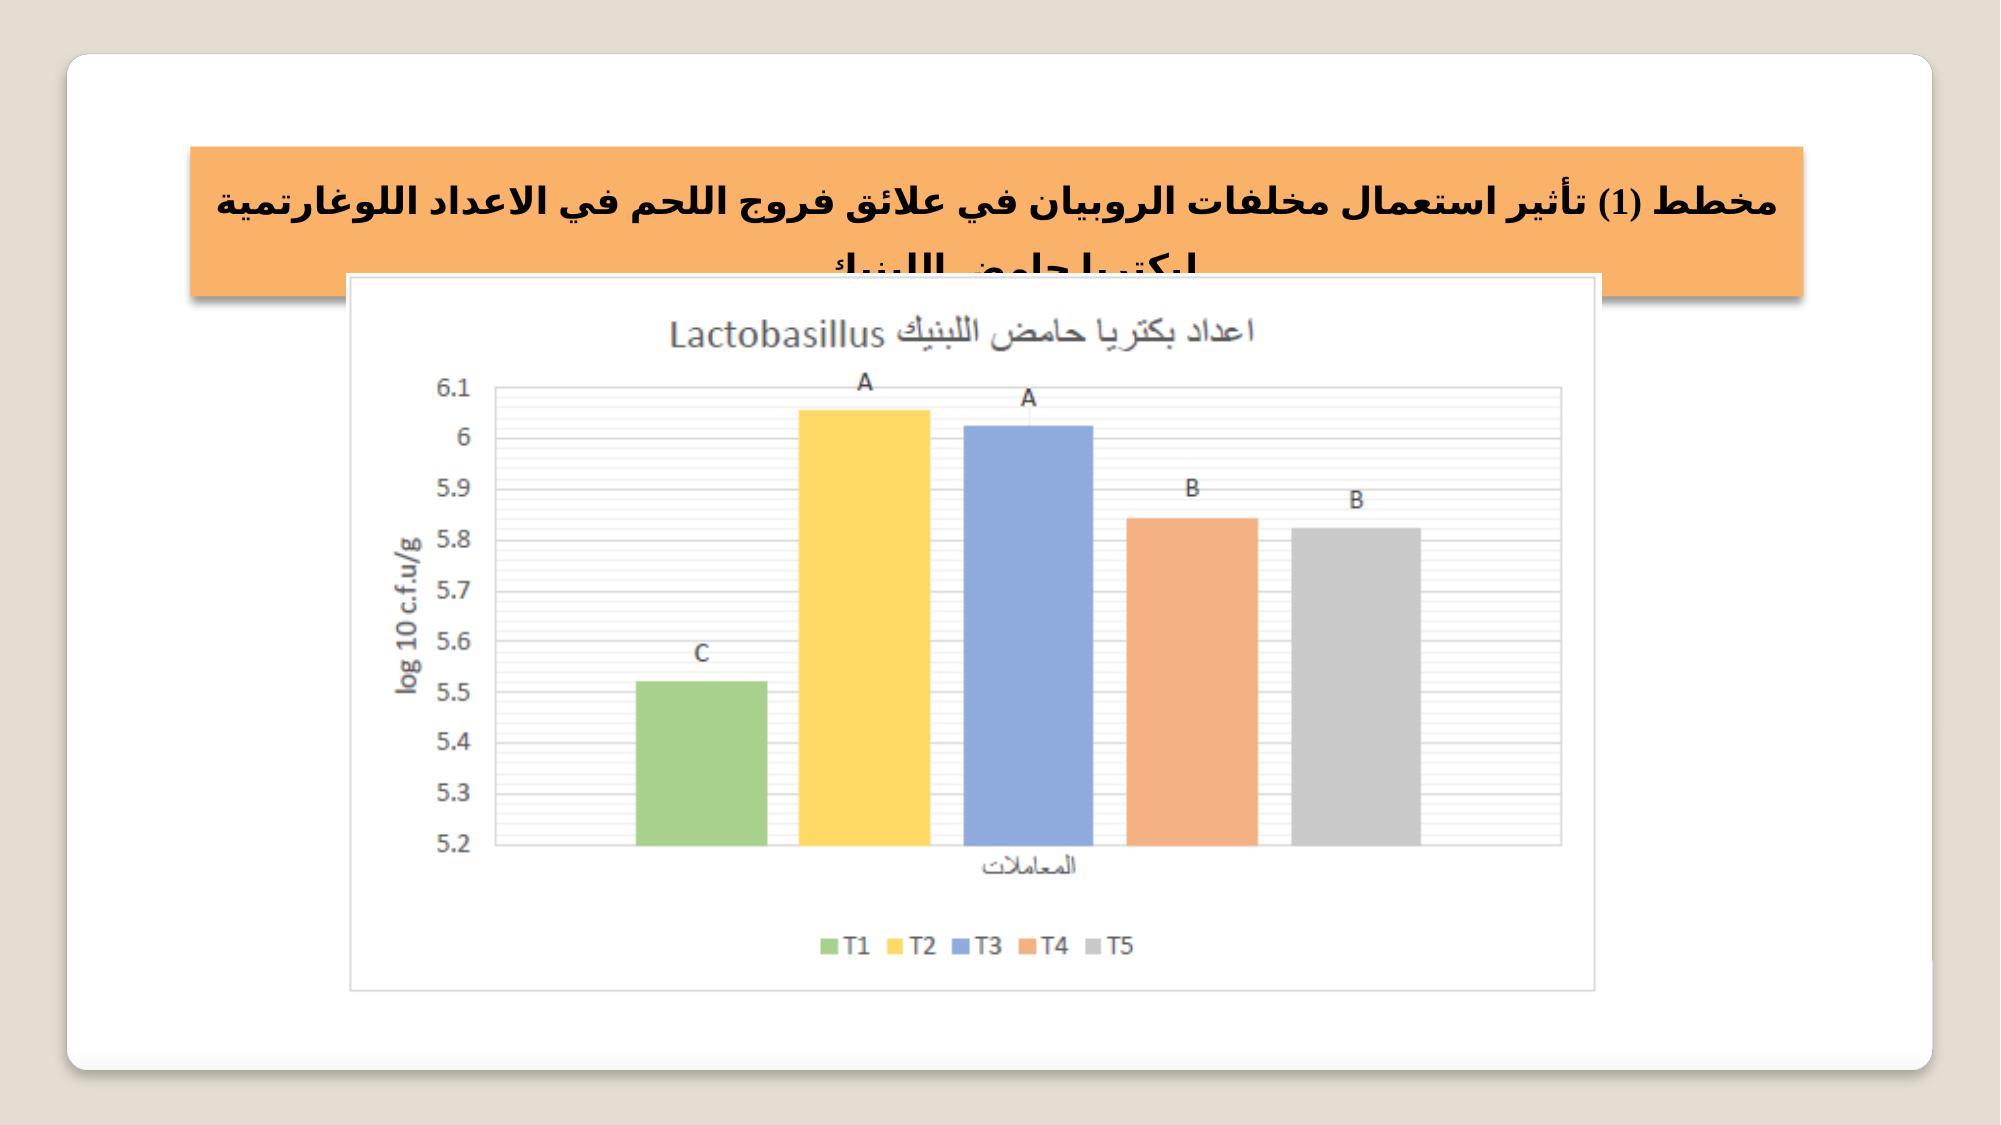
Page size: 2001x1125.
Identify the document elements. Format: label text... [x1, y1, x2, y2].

picture [345, 273, 1603, 998]
text_box مخطط (1) تأثير استعمال مخلفات الروبيان في علائق فروج اللحم في الاعداد اللوغارتمية لبكتريا حامض اللبنيك. [190, 146, 1804, 297]
